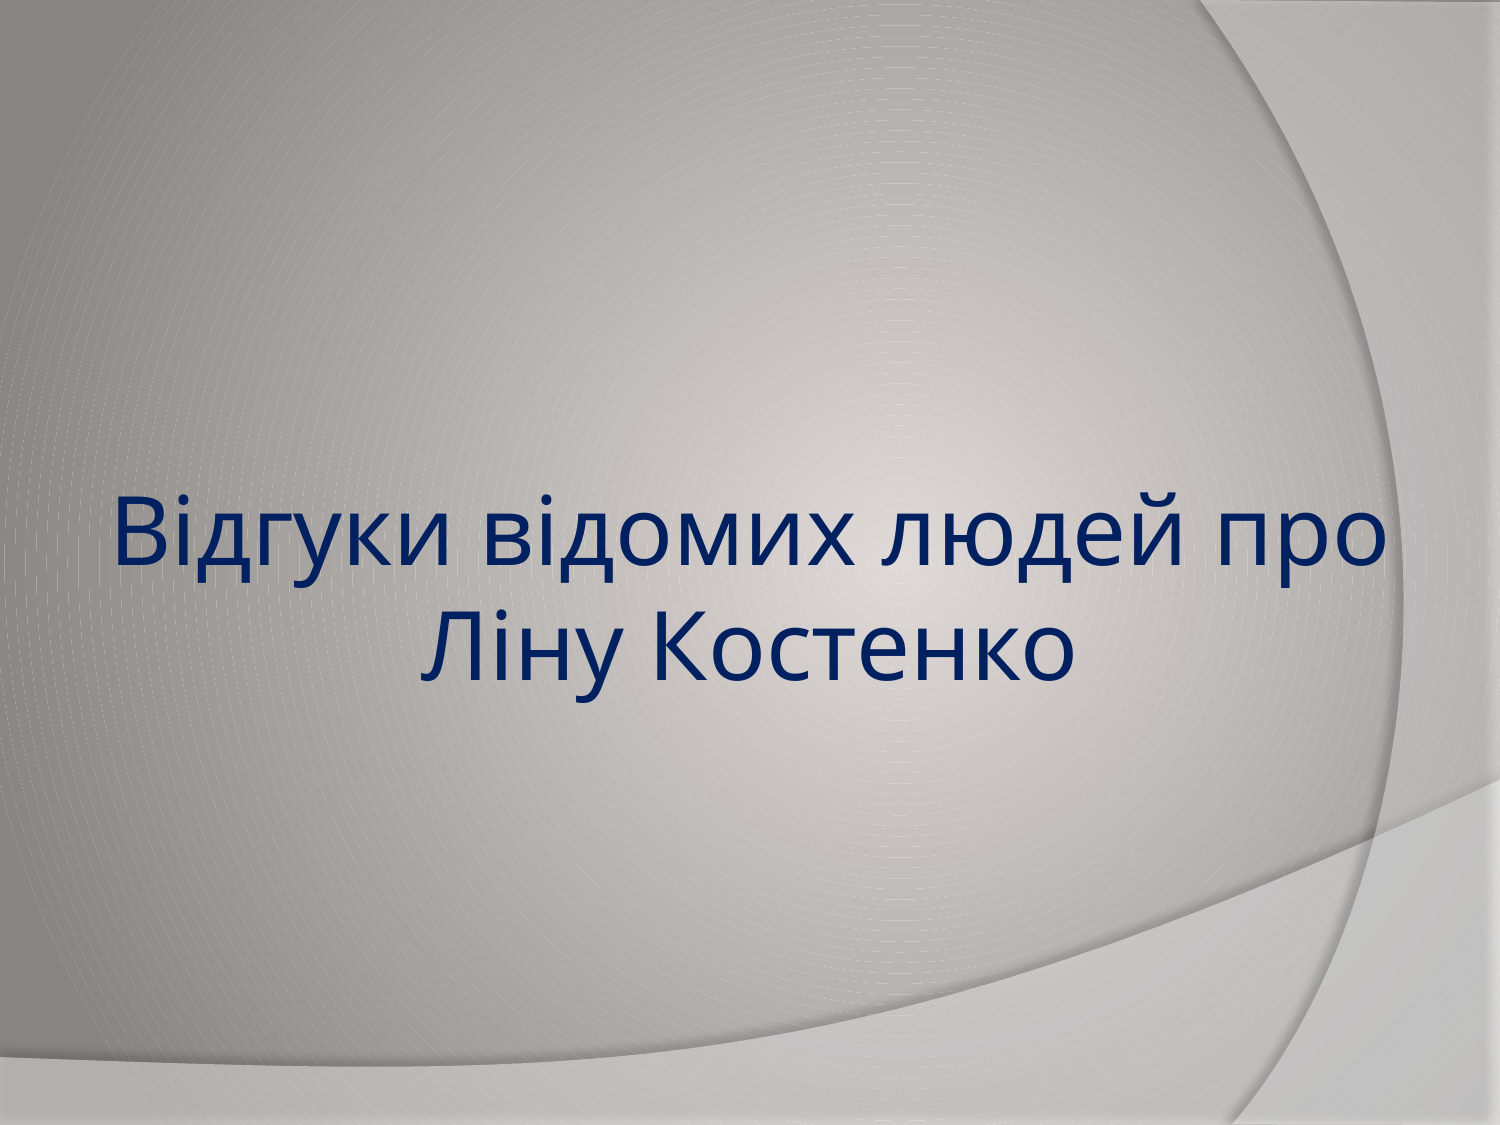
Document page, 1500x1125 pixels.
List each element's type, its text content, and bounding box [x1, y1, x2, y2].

title Відгуки відомих людей про Ліну Костенко [75, 45, 1425, 1125]
